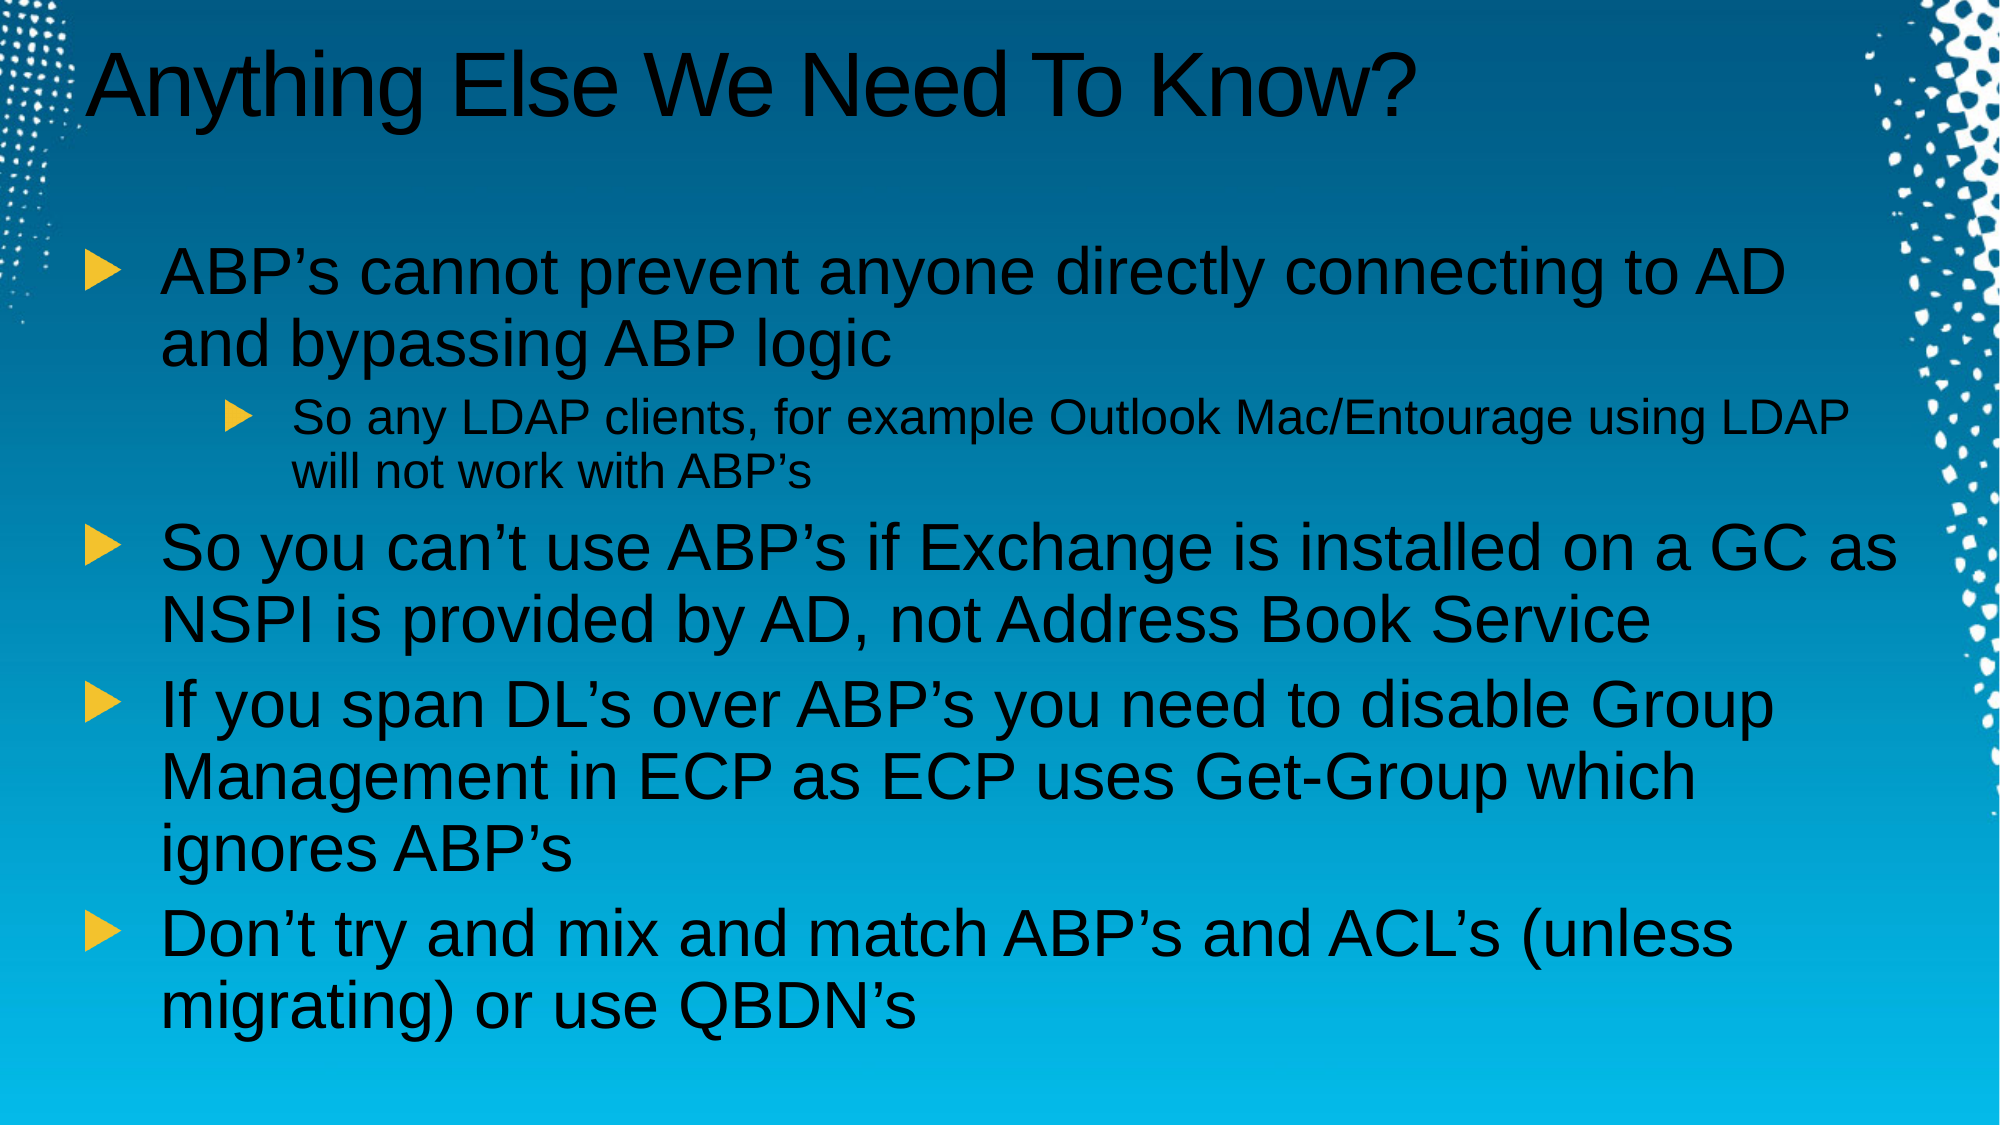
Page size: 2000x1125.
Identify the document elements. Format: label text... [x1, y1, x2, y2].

picture [1648, 693, 1652, 726]
picture [682, 921, 714, 955]
picture [1478, 765, 1483, 812]
picture [1378, 911, 1416, 955]
picture [381, 693, 386, 740]
picture [1585, 922, 1589, 955]
picture [1308, 607, 1337, 641]
picture [1257, 680, 1262, 726]
picture [444, 562, 455, 569]
picture [26, 57, 34, 68]
picture [1957, 187, 1971, 200]
picture [1945, 213, 1955, 220]
picture [1938, 122, 1950, 133]
picture [1952, 502, 1967, 516]
picture [967, 921, 983, 955]
picture [1289, 685, 1304, 726]
picture [375, 993, 391, 1027]
picture [1925, 141, 1935, 155]
picture [226, 401, 251, 430]
picture [444, 608, 448, 641]
picture [730, 921, 746, 955]
picture [551, 562, 568, 569]
picture [0, 40, 9, 45]
picture [353, 608, 379, 641]
picture [167, 911, 204, 955]
picture [1889, 152, 1901, 166]
picture [1384, 595, 1408, 641]
picture [562, 922, 566, 955]
picture [407, 608, 412, 655]
picture [1914, 308, 1929, 326]
picture [1935, 431, 1946, 449]
picture [588, 765, 592, 798]
picture [1974, 683, 1985, 694]
picture [1141, 607, 1170, 641]
picture [1345, 607, 1374, 641]
picture [1355, 562, 1380, 569]
picture [904, 607, 921, 641]
picture [681, 595, 686, 641]
picture [366, 994, 370, 1027]
picture [30, 14, 40, 23]
picture [1478, 607, 1507, 641]
picture [0, 155, 5, 163]
picture [1146, 765, 1172, 798]
picture [1382, 765, 1386, 798]
picture [591, 921, 606, 955]
picture [293, 764, 325, 798]
picture [1590, 764, 1607, 798]
picture [1919, 367, 1930, 378]
picture [892, 682, 925, 726]
picture [47, 0, 57, 10]
picture [1206, 921, 1238, 955]
picture [1719, 562, 1754, 569]
picture [1329, 754, 1370, 798]
picture [1941, 324, 1952, 332]
picture [1982, 714, 1993, 729]
picture [966, 562, 972, 569]
picture [292, 693, 308, 726]
picture [10, 69, 17, 78]
picture [3, 10, 11, 18]
picture [1984, 349, 1992, 357]
picture [31, 131, 37, 138]
picture [345, 693, 371, 726]
picture [1922, 200, 1934, 207]
picture [267, 764, 284, 798]
picture [349, 837, 375, 870]
picture [1595, 682, 1636, 726]
picture [526, 909, 531, 955]
picture [1968, 481, 1978, 492]
picture [1091, 562, 1102, 569]
picture [1963, 278, 1976, 291]
picture [58, 32, 66, 41]
picture [1869, 562, 1894, 569]
picture [946, 693, 972, 726]
picture [1092, 693, 1096, 726]
picture [1076, 765, 1102, 798]
picture [1082, 607, 1101, 641]
picture [423, 562, 439, 569]
picture [313, 693, 317, 726]
picture [1538, 692, 1567, 726]
picture [1032, 692, 1061, 726]
picture [925, 562, 958, 569]
picture [1525, 909, 1539, 969]
picture [445, 826, 478, 870]
picture [234, 994, 252, 1027]
picture [1581, 752, 1585, 798]
title Anything Else We Need To Know? [85, 37, 1914, 138]
picture [24, 72, 32, 79]
picture [579, 994, 583, 1027]
picture [1041, 765, 1057, 798]
picture [86, 911, 119, 950]
picture [1154, 922, 1180, 955]
picture [499, 608, 528, 641]
picture [328, 986, 343, 1027]
picture [1211, 608, 1237, 641]
picture [6, 97, 12, 105]
picture [980, 754, 1013, 798]
picture [682, 983, 725, 1039]
picture [86, 525, 119, 564]
picture [996, 693, 1025, 740]
picture [1435, 597, 1470, 641]
picture [1594, 921, 1610, 955]
picture [406, 765, 410, 798]
picture [1109, 764, 1138, 798]
picture [626, 993, 655, 1027]
picture [33, 88, 42, 97]
picture [1915, 109, 1924, 119]
picture [895, 608, 899, 641]
picture [54, 76, 60, 83]
picture [1728, 693, 1732, 726]
picture [1991, 637, 2000, 652]
picture [1146, 562, 1161, 569]
picture [1386, 680, 1391, 726]
picture [1926, 344, 1939, 358]
picture [1568, 562, 1593, 569]
picture [227, 836, 243, 870]
picture [1005, 911, 1045, 955]
picture [9, 84, 15, 91]
picture [1619, 607, 1648, 641]
picture [1995, 582, 2000, 595]
picture [504, 921, 522, 955]
picture [86, 250, 119, 289]
picture [1266, 597, 1299, 641]
picture [1911, 223, 1918, 230]
picture [1955, 557, 1965, 573]
picture [55, 62, 62, 69]
picture [1198, 692, 1227, 726]
picture [514, 562, 525, 569]
picture [1990, 492, 2000, 505]
picture [166, 994, 170, 1027]
picture [489, 826, 522, 870]
picture [559, 682, 586, 726]
picture [1928, 399, 1939, 415]
picture [1635, 921, 1664, 955]
picture [655, 692, 684, 726]
picture [1672, 922, 1698, 955]
picture [1935, 177, 1945, 189]
picture [29, 27, 38, 38]
picture [1146, 562, 1171, 583]
picture [45, 16, 55, 24]
picture [1979, 657, 1995, 676]
picture [930, 607, 959, 641]
picture [603, 693, 629, 726]
picture [1535, 608, 1564, 641]
picture [1183, 562, 1208, 569]
picture [166, 562, 199, 569]
picture [726, 692, 755, 726]
picture [1988, 547, 2000, 561]
picture [690, 607, 708, 641]
picture [1972, 312, 1985, 322]
picture [464, 692, 481, 726]
picture [220, 764, 252, 798]
picture [1428, 911, 1455, 955]
picture [1963, 535, 1977, 550]
picture [478, 921, 494, 955]
picture [781, 983, 818, 1027]
picture [1953, 301, 1962, 312]
picture [922, 921, 948, 955]
picture [331, 765, 349, 798]
picture [212, 921, 241, 955]
picture [415, 764, 431, 798]
picture [778, 909, 783, 955]
picture [253, 836, 282, 870]
picture [1929, 27, 1945, 45]
picture [312, 836, 341, 870]
picture [842, 921, 857, 955]
picture [798, 682, 838, 726]
picture [1569, 922, 1573, 955]
picture [887, 754, 920, 798]
picture [813, 922, 817, 955]
picture [1668, 692, 1697, 726]
picture [859, 636, 863, 646]
picture [1988, 691, 2000, 709]
picture [251, 922, 255, 955]
picture [1958, 445, 1968, 460]
picture [1771, 562, 1802, 569]
picture [253, 692, 282, 726]
picture [1055, 911, 1088, 955]
picture [395, 826, 435, 870]
picture [499, 765, 503, 798]
picture [762, 597, 802, 641]
picture [1364, 692, 1383, 726]
picture [1981, 604, 2000, 620]
picture [1512, 562, 1529, 569]
picture [532, 757, 547, 798]
picture [1946, 525, 1956, 533]
picture [13, 41, 25, 49]
picture [416, 607, 434, 641]
picture [1330, 911, 1370, 955]
picture [1705, 922, 1731, 955]
picture [1070, 562, 1086, 569]
picture [1963, 335, 1972, 344]
picture [930, 754, 968, 798]
picture [721, 922, 725, 955]
picture [16, 143, 21, 151]
picture [1071, 693, 1087, 726]
picture [644, 754, 677, 798]
picture [1980, 460, 1987, 469]
picture [1666, 752, 1670, 798]
picture [958, 909, 962, 955]
picture [333, 765, 358, 812]
picture [1658, 562, 1674, 569]
picture [293, 993, 325, 1027]
picture [258, 765, 262, 798]
picture [175, 993, 191, 1027]
picture [260, 597, 293, 641]
picture [1178, 608, 1204, 641]
picture [1309, 692, 1338, 726]
picture [16, 22, 23, 34]
picture [1892, 212, 1902, 216]
picture [965, 600, 980, 641]
picture [430, 921, 462, 955]
picture [211, 562, 236, 569]
picture [263, 562, 281, 583]
picture [392, 562, 415, 569]
picture [1950, 359, 1960, 366]
picture [1942, 269, 1953, 276]
picture [687, 754, 725, 798]
picture [645, 595, 650, 641]
picture [1679, 562, 1690, 569]
picture [1099, 911, 1132, 955]
picture [1935, 379, 1948, 391]
picture [1251, 562, 1276, 569]
picture [586, 607, 615, 641]
picture [167, 597, 201, 641]
picture [18, 13, 26, 19]
picture [11, 55, 21, 64]
picture [56, 47, 64, 55]
picture [1517, 608, 1521, 641]
picture [1983, 404, 1992, 414]
picture [478, 993, 507, 1027]
picture [304, 597, 308, 641]
picture [1402, 764, 1431, 798]
picture [832, 765, 858, 798]
list ABP’s cannot prevent anyone directly connecting to AD and bypassing ABP logic So any LDAP clients, for example Outlook Mac/Entourage using LDAP will not work with ABP’s So you can’t use ABP’s if Exchange is installed on a GC as NSPI is provided by AD, not Address Book Service If you span DL’s over ABP’s you need to disable Group Management in ECP as ECP uses Get-Group which ignores ABP’s Don’t try and mix and match ABP’s and ACL’s (unless migrating) or use QBDN’s [85, 237, 1914, 562]
picture [1935, 0, 2000, 306]
picture [1462, 765, 1466, 798]
picture [621, 562, 646, 569]
picture [517, 994, 521, 1027]
picture [1135, 692, 1152, 726]
picture [1914, 164, 1923, 177]
picture [43, 42, 49, 53]
picture [544, 837, 570, 870]
picture [1914, 274, 1920, 291]
picture [401, 994, 419, 1027]
picture [1407, 562, 1423, 569]
picture [1744, 693, 1749, 740]
picture [33, 116, 40, 124]
picture [299, 914, 314, 955]
picture [1994, 382, 2000, 391]
picture [1475, 562, 1500, 569]
picture [213, 597, 248, 641]
picture [593, 994, 619, 1027]
picture [1002, 562, 1025, 569]
picture [1586, 607, 1612, 641]
picture [795, 764, 827, 798]
picture [737, 754, 770, 798]
picture [1250, 764, 1279, 798]
picture [902, 914, 917, 955]
picture [195, 993, 210, 1027]
picture [1948, 413, 1958, 424]
picture [299, 562, 324, 569]
picture [1067, 595, 1072, 641]
picture [1942, 465, 1958, 483]
picture [18, 0, 29, 6]
picture [358, 922, 362, 955]
picture [236, 994, 261, 1041]
picture [464, 607, 493, 641]
picture [719, 562, 750, 569]
picture [1487, 764, 1505, 798]
picture [549, 607, 568, 641]
picture [571, 921, 587, 955]
picture [630, 922, 656, 955]
picture [714, 608, 743, 655]
picture [1969, 625, 1985, 642]
picture [179, 837, 197, 870]
picture [1898, 188, 1912, 198]
picture [336, 562, 353, 569]
picture [571, 595, 576, 641]
picture [1489, 680, 1494, 726]
picture [1920, 257, 1932, 264]
picture [1960, 392, 1970, 403]
picture [1126, 693, 1130, 726]
picture [1992, 438, 2000, 448]
picture [1235, 692, 1254, 726]
picture [1472, 922, 1498, 955]
picture [1832, 562, 1848, 569]
picture [1254, 921, 1270, 955]
picture [17, 129, 23, 136]
picture [1104, 595, 1109, 641]
picture [811, 597, 848, 641]
picture [0, 24, 9, 33]
picture [42, 31, 53, 39]
picture [1930, 291, 1941, 297]
picture [1963, 589, 1976, 607]
picture [367, 764, 396, 798]
picture [586, 562, 611, 569]
picture [438, 981, 451, 1041]
picture [888, 994, 914, 1027]
picture [1853, 562, 1864, 569]
picture [1529, 765, 1573, 798]
picture [34, 101, 43, 111]
picture [86, 682, 119, 721]
picture [1972, 570, 1986, 583]
picture [273, 994, 277, 1027]
picture [1416, 693, 1442, 726]
picture [28, 42, 36, 53]
picture [167, 682, 171, 726]
picture [1991, 747, 2000, 765]
picture [765, 693, 769, 726]
picture [690, 693, 719, 726]
picture [1441, 765, 1457, 798]
picture [985, 562, 992, 569]
picture [292, 837, 296, 870]
picture [1932, 235, 1943, 241]
picture [217, 693, 246, 740]
picture [1045, 607, 1064, 641]
picture [1498, 692, 1516, 726]
picture [218, 837, 222, 870]
picture [180, 680, 195, 726]
picture [1631, 764, 1657, 798]
picture [1450, 692, 1482, 726]
picture [558, 994, 574, 1027]
picture [469, 922, 473, 955]
picture [847, 682, 880, 726]
picture [1707, 693, 1723, 726]
picture [403, 994, 428, 1041]
picture [998, 597, 1038, 641]
picture [1280, 921, 1298, 955]
picture [597, 764, 614, 798]
picture [1285, 757, 1300, 798]
picture [1921, 0, 1934, 8]
picture [390, 692, 408, 726]
picture [1062, 765, 1066, 798]
picture [818, 562, 843, 569]
picture [167, 754, 209, 798]
picture [669, 562, 675, 569]
picture [1245, 922, 1249, 955]
picture [435, 764, 450, 798]
picture [1161, 692, 1190, 726]
picture [822, 921, 838, 955]
picture [336, 914, 351, 955]
picture [1753, 692, 1771, 726]
picture [508, 764, 525, 798]
picture [1390, 562, 1401, 569]
picture [867, 921, 899, 955]
picture [511, 682, 548, 726]
picture [1978, 517, 1987, 527]
picture [756, 921, 774, 955]
picture [377, 922, 405, 969]
picture [38, 74, 47, 80]
picture [460, 764, 489, 798]
picture [1925, 87, 1941, 99]
picture [416, 692, 448, 726]
picture [1428, 562, 1439, 569]
picture [455, 693, 459, 726]
picture [33, 0, 42, 10]
picture [260, 921, 276, 955]
picture [1548, 922, 1564, 955]
picture [829, 983, 863, 1027]
picture [737, 983, 770, 1027]
picture [1946, 155, 1961, 167]
picture [1973, 368, 1982, 380]
picture [41, 59, 48, 67]
picture [1199, 754, 1240, 798]
picture [1970, 426, 1980, 436]
picture [1302, 909, 1307, 955]
picture [1121, 608, 1125, 641]
picture [1993, 321, 2000, 339]
picture [623, 607, 642, 641]
picture [1675, 764, 1692, 798]
picture [1955, 246, 1965, 256]
picture [181, 837, 206, 884]
